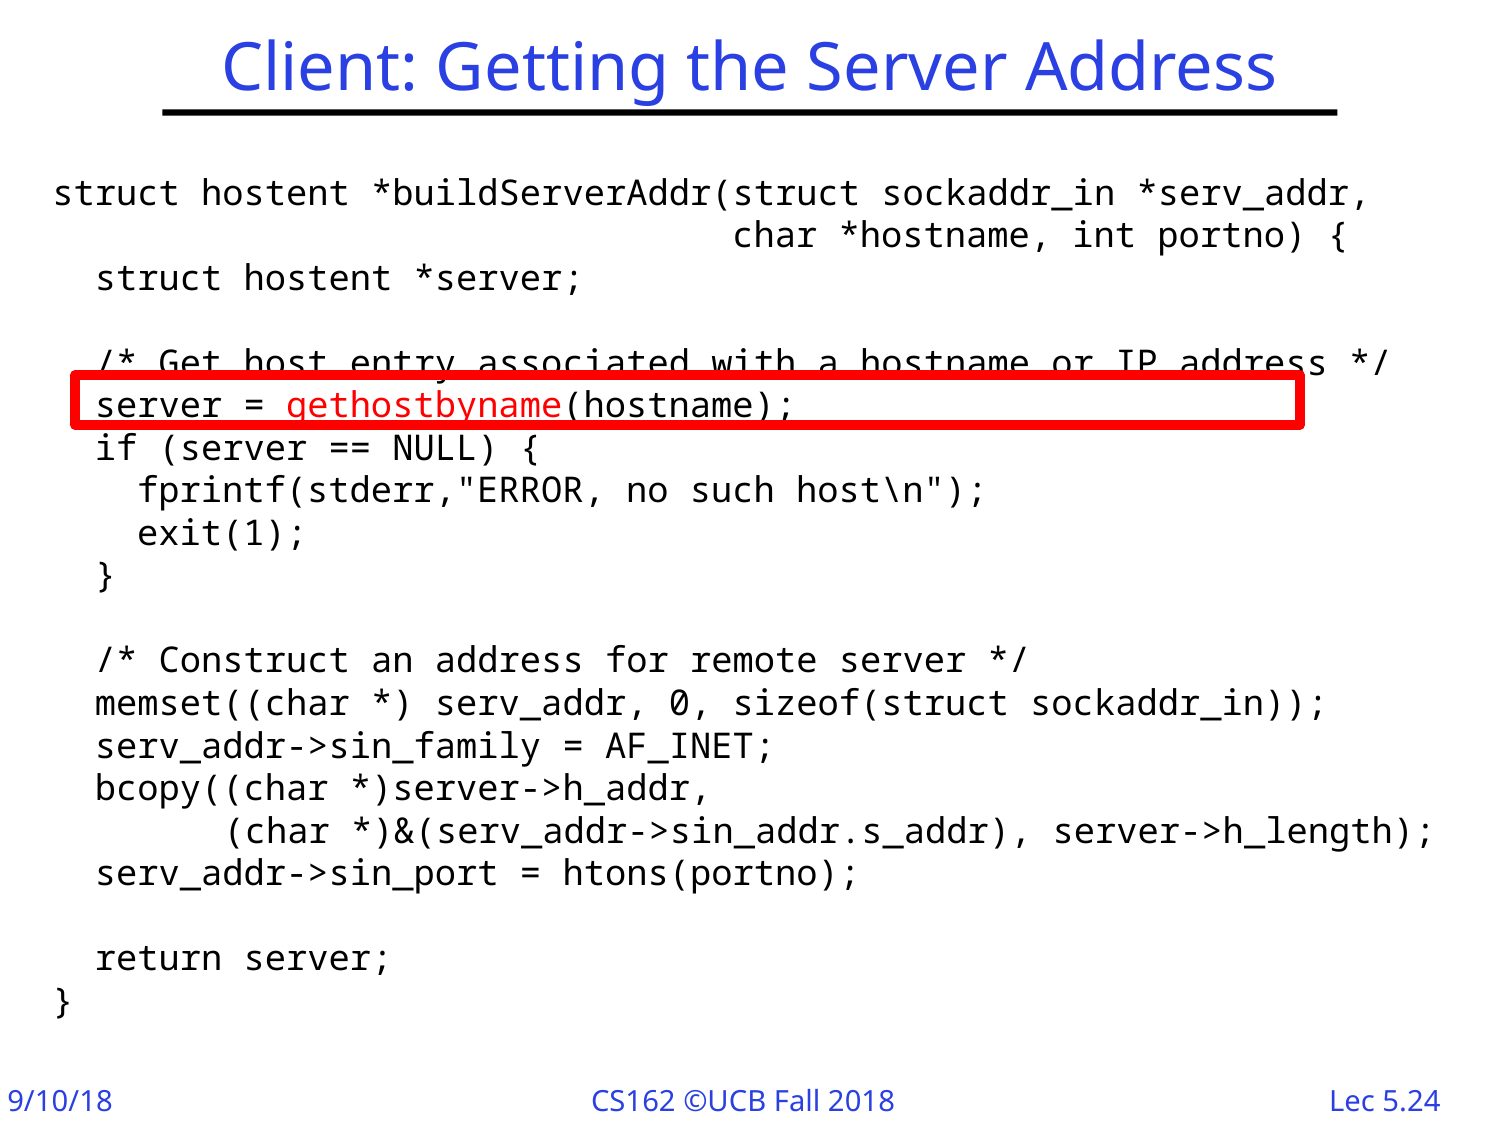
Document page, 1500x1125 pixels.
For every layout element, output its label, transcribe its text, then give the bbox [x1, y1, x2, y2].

text_box [75, 375, 1300, 425]
text_box struct hostent *buildServerAddr(struct sockaddr_in *serv_addr, char *hostname, int portno) { struct hostent *server; /* Get host entry associated with a hostname or IP address */ server = gethostbyname(hostname); if (server == NULL) { fprintf(stderr,"ERROR, no such host\n"); exit(1); } /* Construct an address for remote server */ memset((char *) serv_addr, 0, sizeof(struct sockaddr_in)); serv_addr->sin_family = AF_INET; bcopy((char *)server->h_addr, (char *)&(serv_addr->sin_addr.s_addr), server->h_length); serv_addr->sin_port = htons(portno); return server; } [37, 162, 1475, 1028]
title Client: Getting the Server Address [162, 24, 1338, 113]
